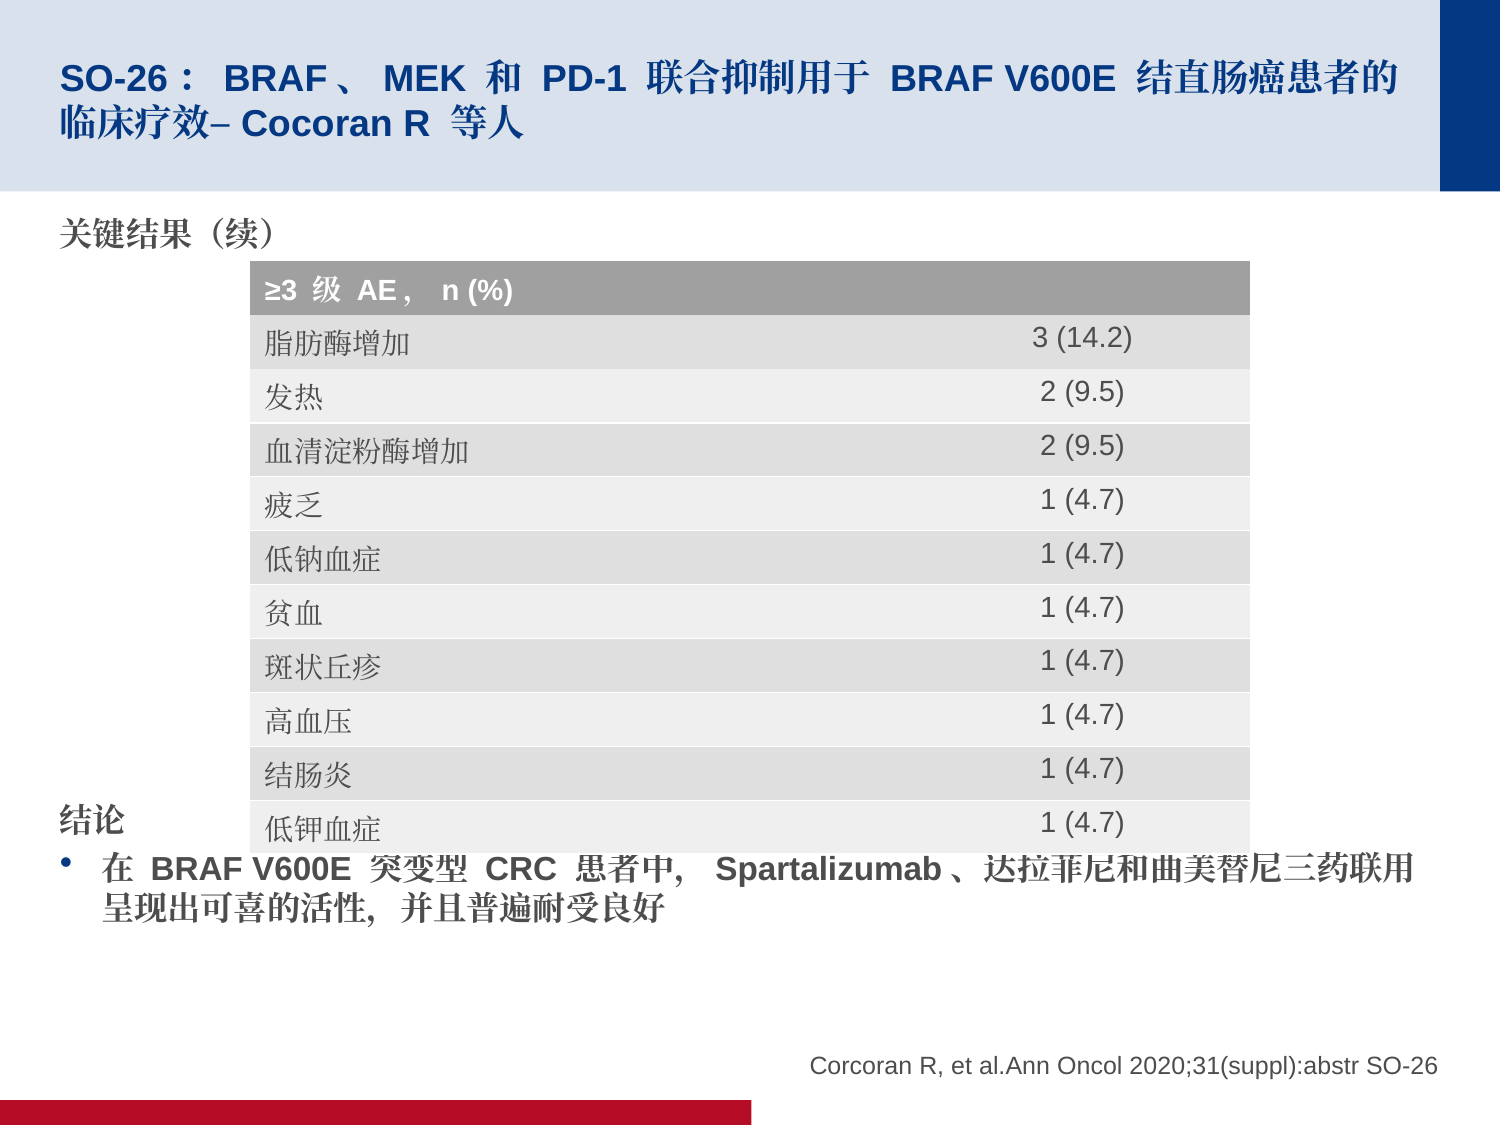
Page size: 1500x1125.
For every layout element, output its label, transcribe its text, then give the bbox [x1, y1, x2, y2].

table_cell 斑状丘疹 [250, 639, 915, 692]
table_cell 1 (4.7) [915, 585, 1250, 638]
table_cell 1 (4.7) [915, 693, 1250, 746]
table_cell 贫血 [250, 585, 915, 638]
list Corcoran R, et al.Ann Oncol 2020;31(suppl):abstr SO-26 [762, 999, 1441, 1080]
list 关键结果（续） 结论 在 BRAF V600E 突变型 CRC 患者中，Spartalizumab、达拉菲尼和曲美替尼三药联用呈现出可喜的活性，并且普遍耐受良好 [59, 205, 1441, 985]
table_cell 发热 [250, 369, 915, 422]
table_cell 结肠炎 [250, 747, 915, 800]
table_cell 疲乏 [250, 477, 915, 530]
table_cell 1 (4.7) [915, 801, 1250, 853]
table_cell 1 (4.7) [915, 747, 1250, 800]
title SO-26：BRAF、MEK 和 PD-1 联合抑制用于 BRAF V600E 结直肠癌患者的临床疗效–Cocoran R 等人 [59, 29, 1412, 162]
table_cell 1 (4.7) [915, 531, 1250, 584]
table_cell 1 (4.7) [915, 477, 1250, 530]
table_cell 3 (14.2) [915, 315, 1250, 369]
table_header [915, 261, 1250, 315]
table_cell 高血压 [250, 693, 915, 746]
table_cell 血清淀粉酶增加 [250, 424, 915, 476]
table_cell 低钾血症 [250, 801, 915, 853]
table_cell 2 (9.5) [915, 369, 1250, 422]
table_cell 2 (9.5) [915, 424, 1250, 476]
table_cell 低钠血症 [250, 531, 915, 584]
table_cell 1 (4.7) [915, 639, 1250, 692]
table_header ≥3 级 AE，n (%) [250, 261, 915, 315]
table_cell 脂肪酶增加 [250, 315, 915, 369]
